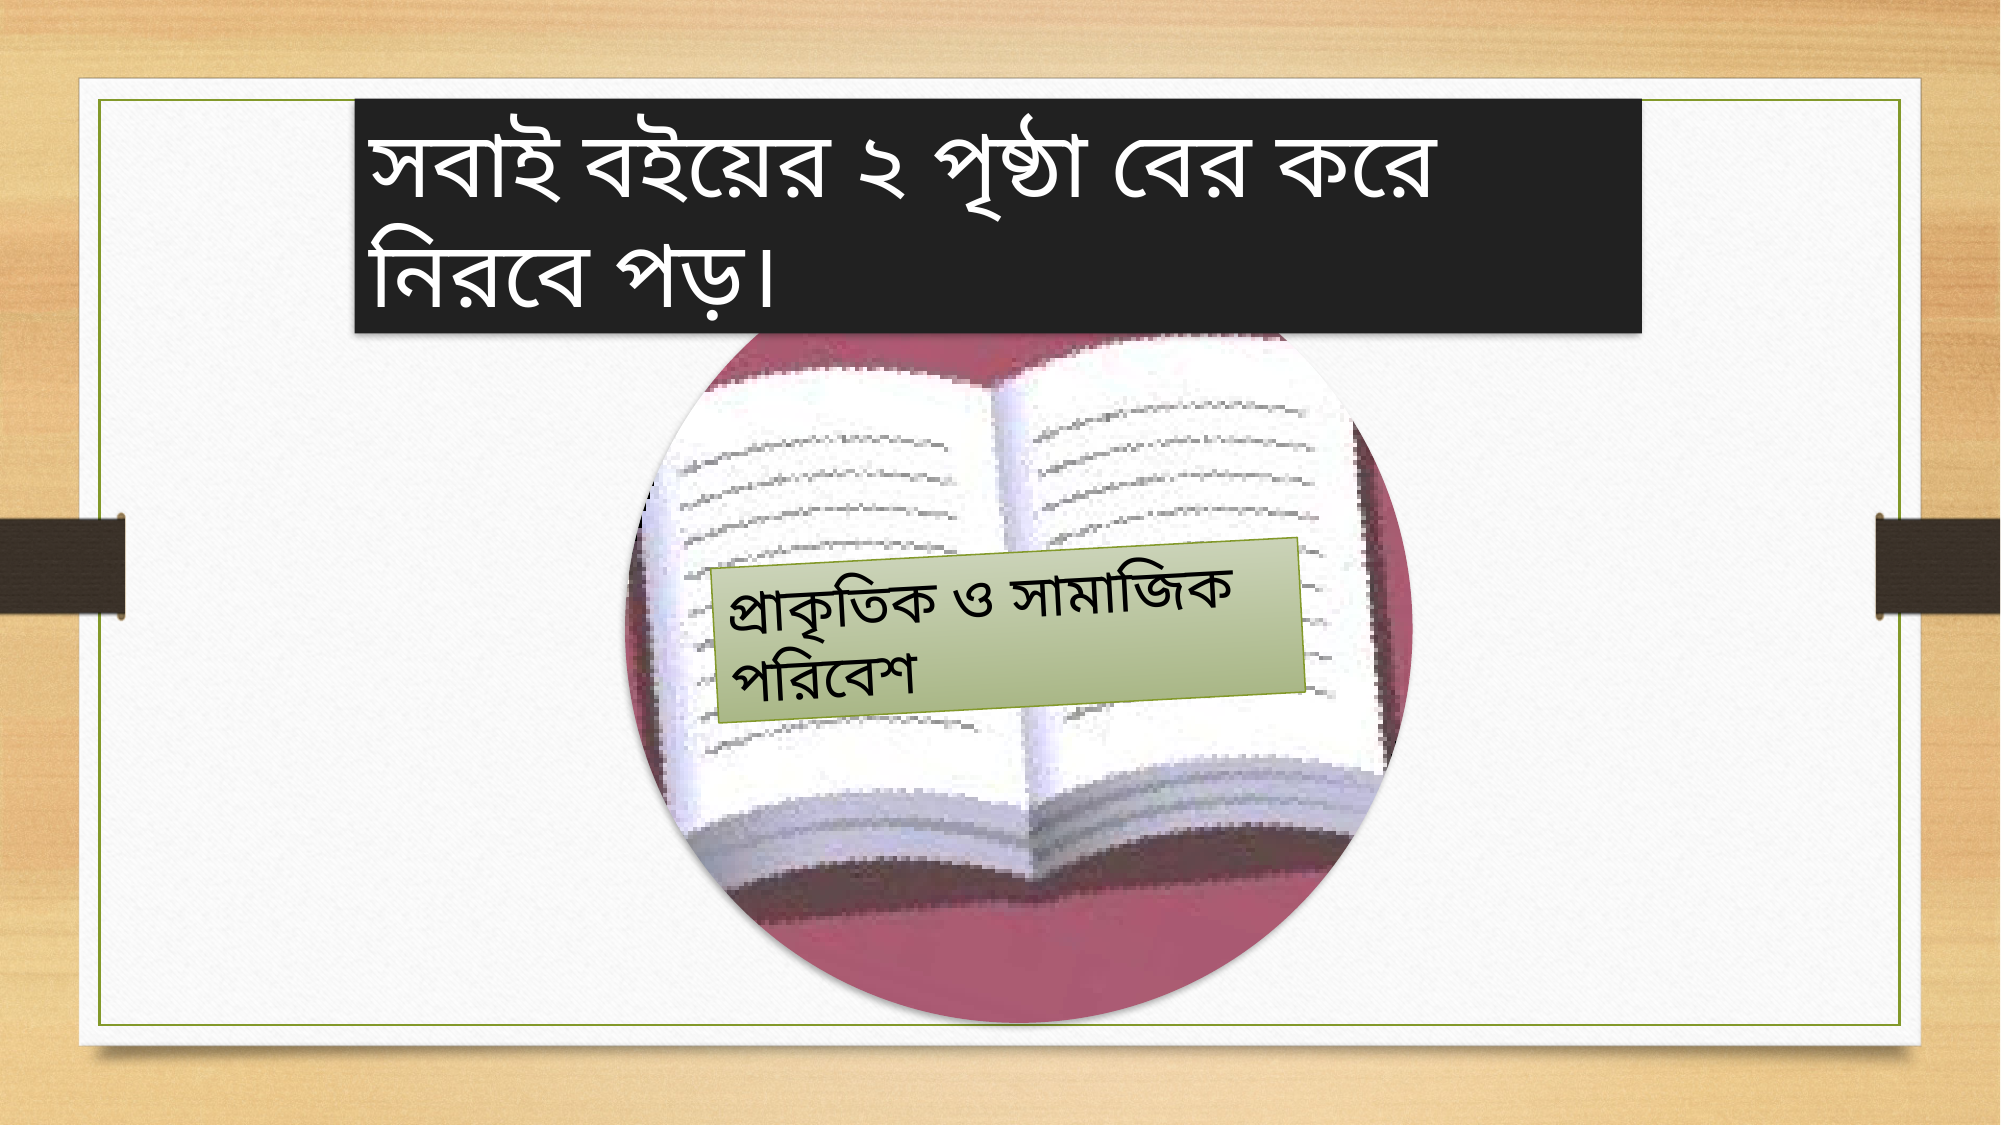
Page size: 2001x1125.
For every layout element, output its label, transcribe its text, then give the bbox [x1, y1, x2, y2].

picture [0, 0, 2001, 1125]
text_box সবাই বইয়ের ২ পৃষ্ঠা বের করে নিরবে পড়। [354, 98, 1643, 334]
